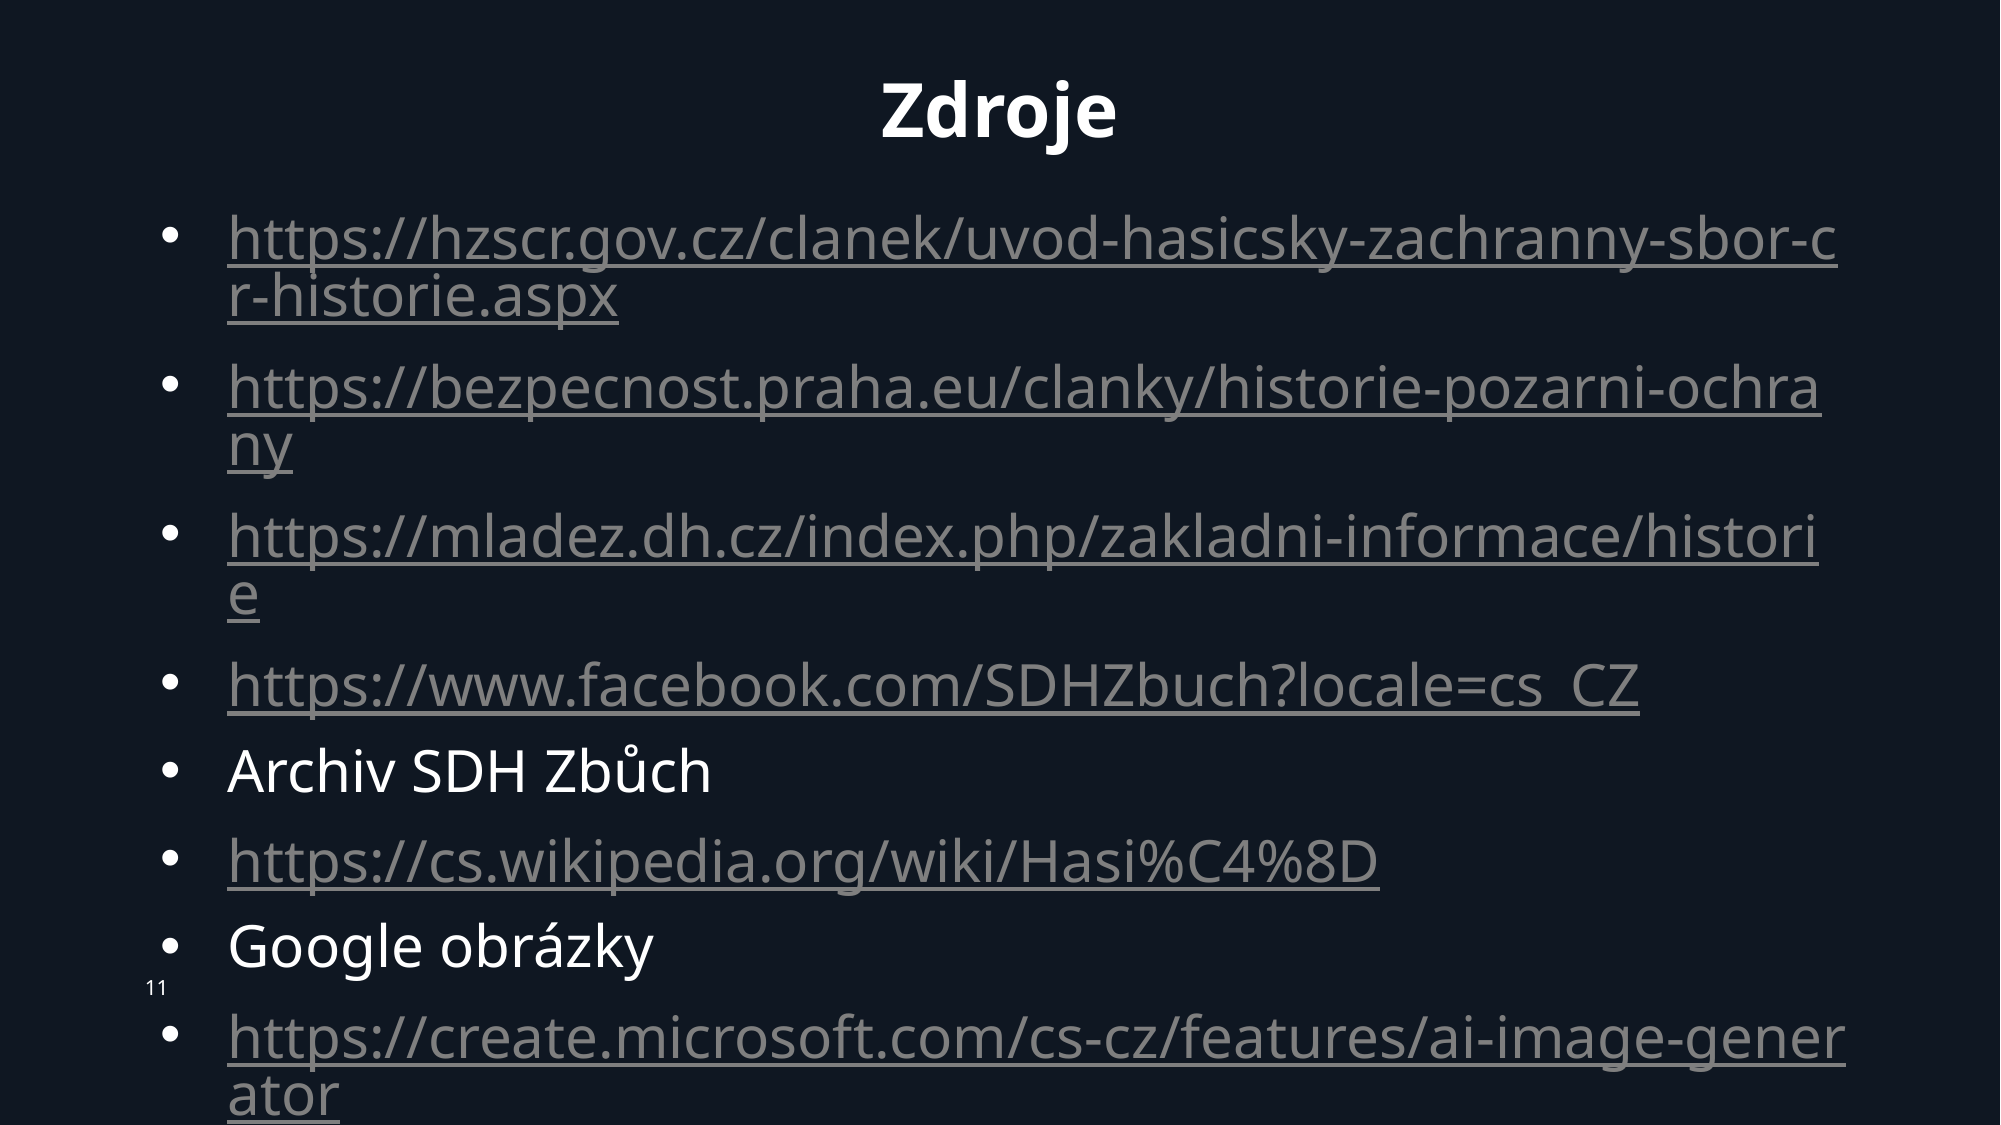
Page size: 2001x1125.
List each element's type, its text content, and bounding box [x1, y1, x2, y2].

list https://hzscr.gov.cz/clanek/uvod-hasicsky-zachranny-sbor-cr-historie.aspx https://bezpecnost.praha.eu/clanky/historie-pozarni-ochrany https://mladez.dh.cz/index.php/zakladni-informace/historie https://www.facebook.com/SDHZbuch?locale=cs_CZ Archiv SDH Zbůch https://cs.wikipedia.org/wiki/Hasi%C4%8D Google obrázky https://create.microsoft.com/cs-cz/features/ai-image-generator [137, 194, 1863, 939]
title Zdroje [137, 59, 1863, 167]
slide_number 11 [127, 964, 186, 1014]
